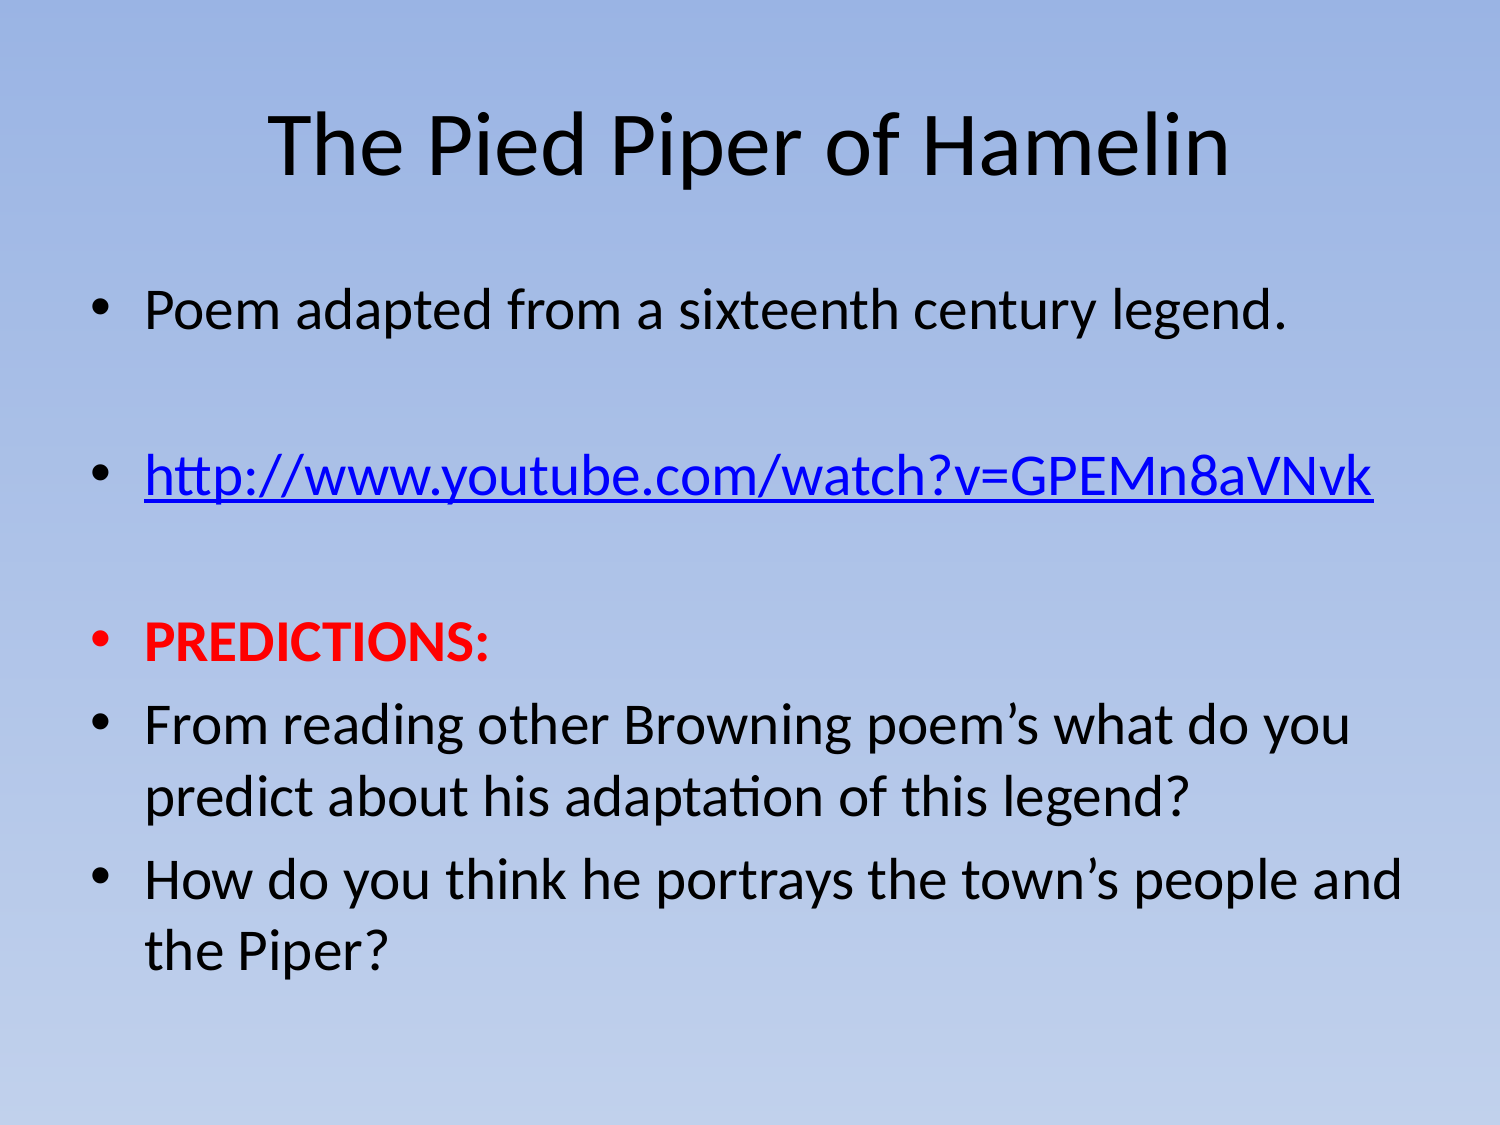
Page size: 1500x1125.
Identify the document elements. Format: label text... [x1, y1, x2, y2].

title The Pied Piper of Hamelin [75, 45, 1425, 233]
list Poem adapted from a sixteenth century legend. http://www.youtube.com/watch?v=GPEMn8aVNvk PREDICTIONS: From reading other Browning poem’s what do you predict about his adaptation of this legend? How do you think he portrays the town’s people and the Piper? [75, 262, 1425, 1005]
